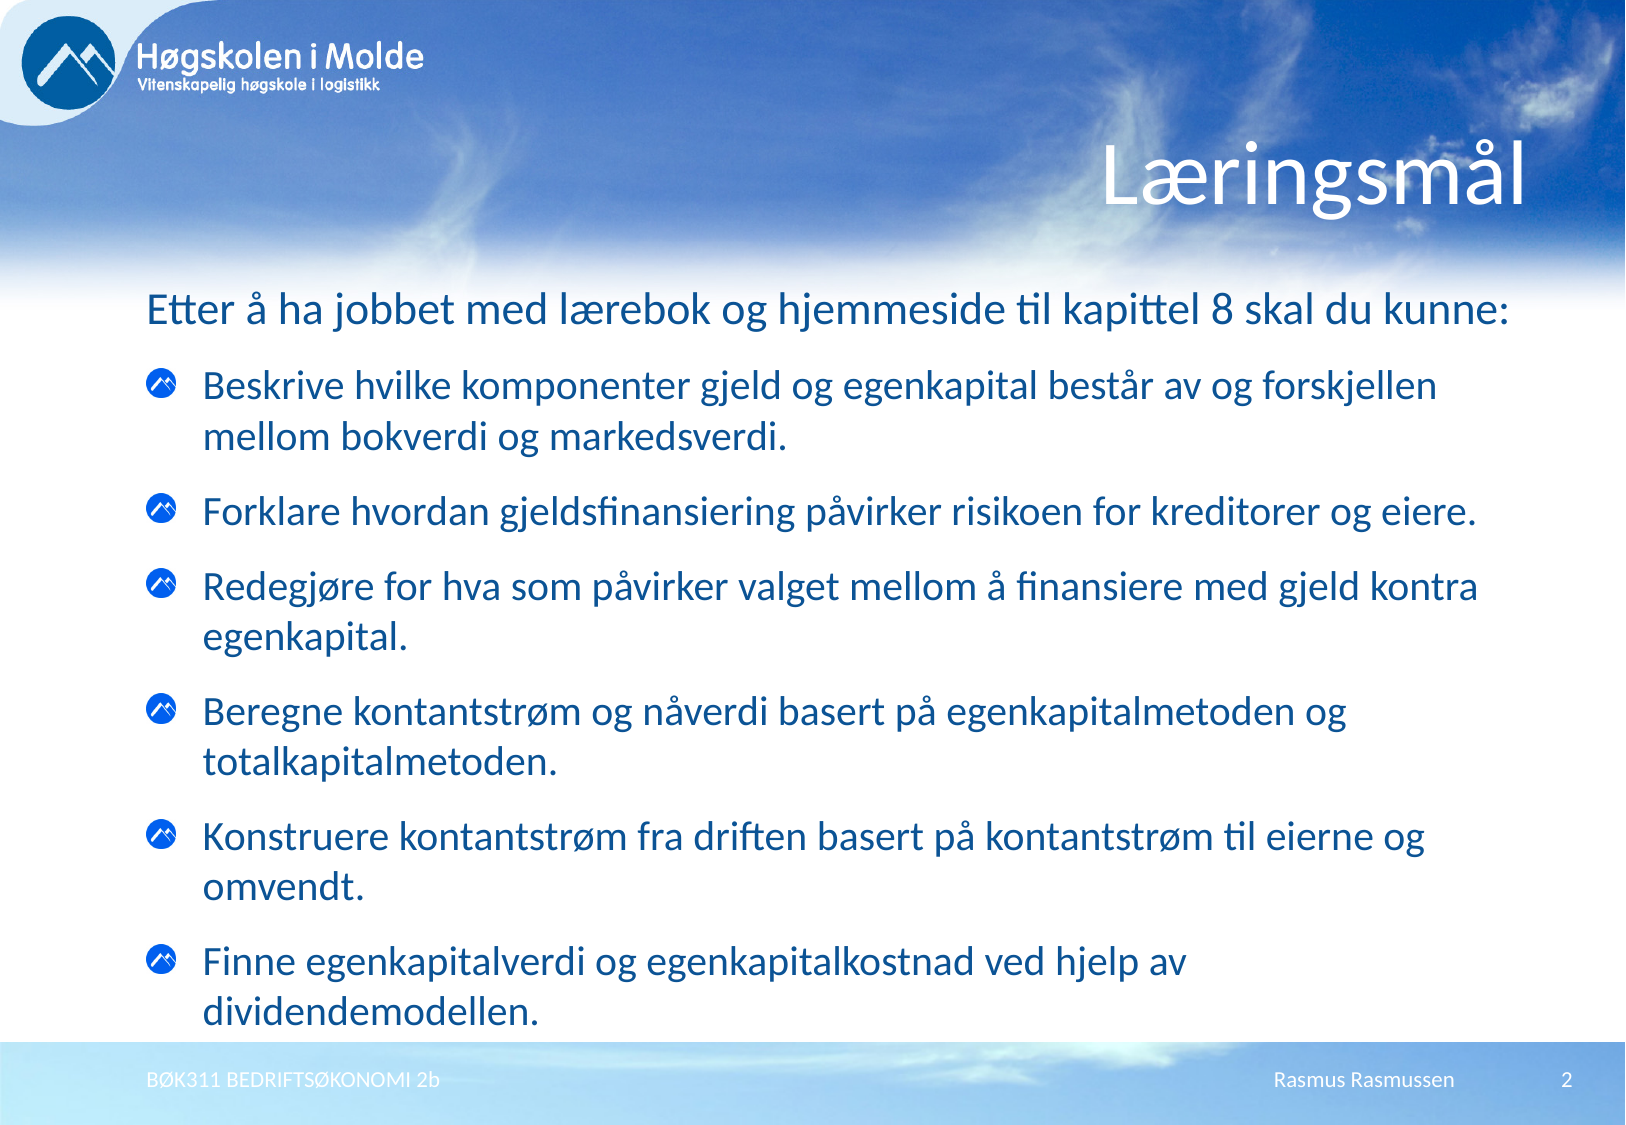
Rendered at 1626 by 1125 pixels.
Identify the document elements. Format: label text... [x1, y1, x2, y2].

slide_number 2 [1493, 1048, 1588, 1109]
picture [146, 819, 176, 849]
footer BØK311 BEDRIFTSØKONOMI 2b [131, 1049, 1166, 1109]
slide_number Rasmus Rasmussen [1166, 1049, 1471, 1109]
picture [146, 568, 176, 598]
picture [146, 368, 176, 398]
picture [146, 693, 176, 724]
picture [146, 493, 176, 523]
picture [146, 944, 176, 974]
list Etter å ha jobbet med lærebok og hjemmeside til kapittel 8 skal du kunne: Beskrive hvilke komponenter gjeld og egenkapital består av og forskjellen mellom bokverdi og markedsverdi. Forklare hvordan gjeldsfinansiering påvirker risikoen for kreditorer og eiere. Redegjøre for hva som påvirker valget mellom å finansiere med gjeld kontra egenkapital. Beregne kontantstrøm og nåverdi basert på egenkapitalmetoden og totalkapitalmetoden. Konstruere kontantstrøm fra driften basert på kontantstrøm til eierne og omvendt. Finne egenkapitalverdi og egenkapitalkostnad ved hjelp av dividendemodellen. [131, 270, 1544, 1049]
picture [0, 0, 1625, 310]
title Læringsmål [131, 105, 1544, 235]
picture [0, 1042, 1625, 1125]
